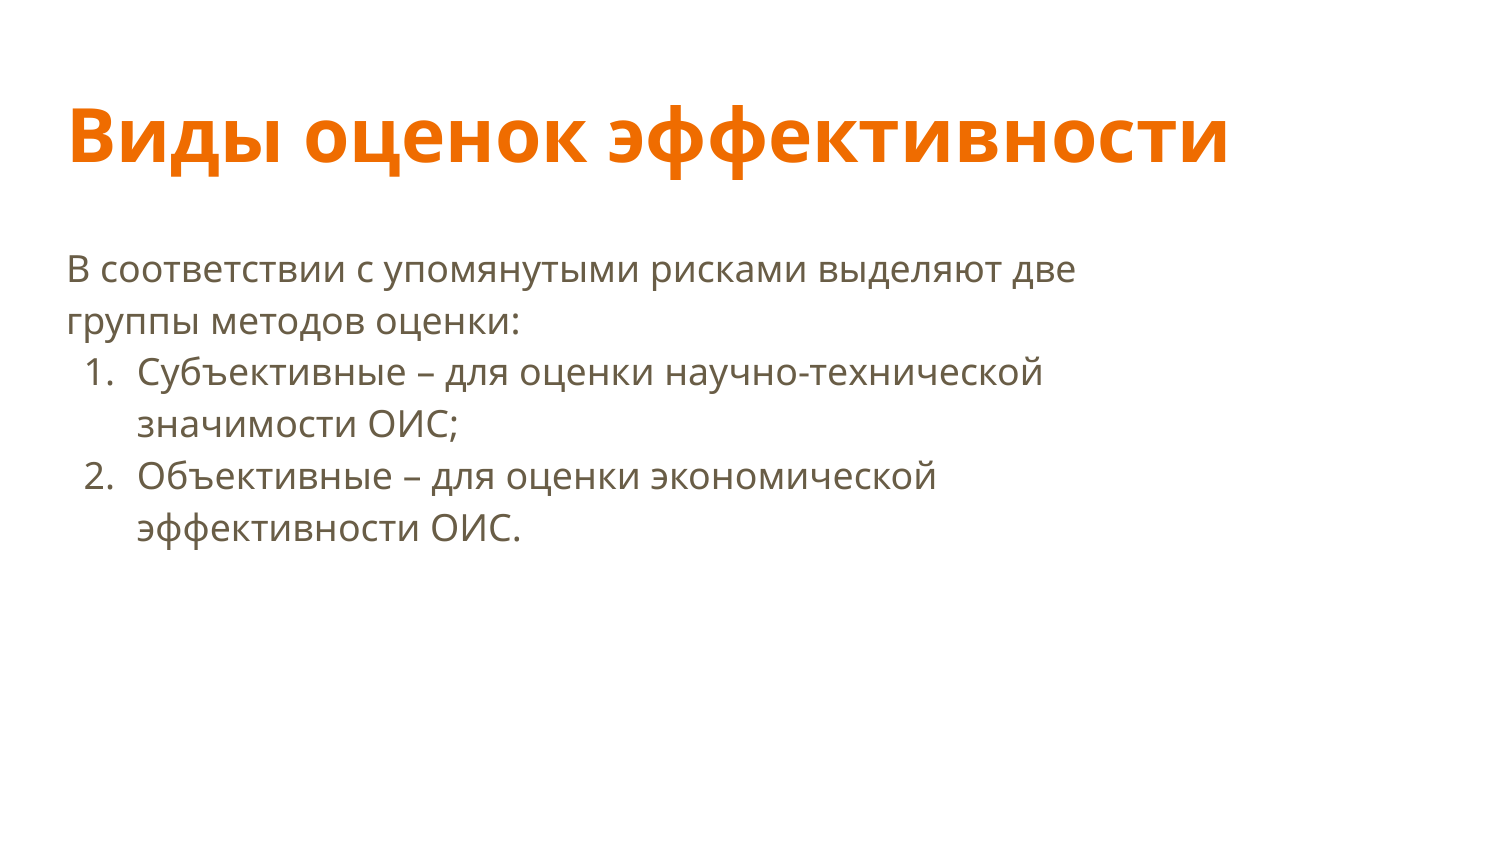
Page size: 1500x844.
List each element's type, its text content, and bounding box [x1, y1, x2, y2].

title Виды оценок эффективности [50, 72, 1450, 190]
list В соответствии с упомянутыми рисками выделяют две группы методов оценки: Субъективные – для оценки научно-технической значимости ОИС; Объективные – для оценки экономической эффективности ОИС. [50, 222, 1138, 644]
